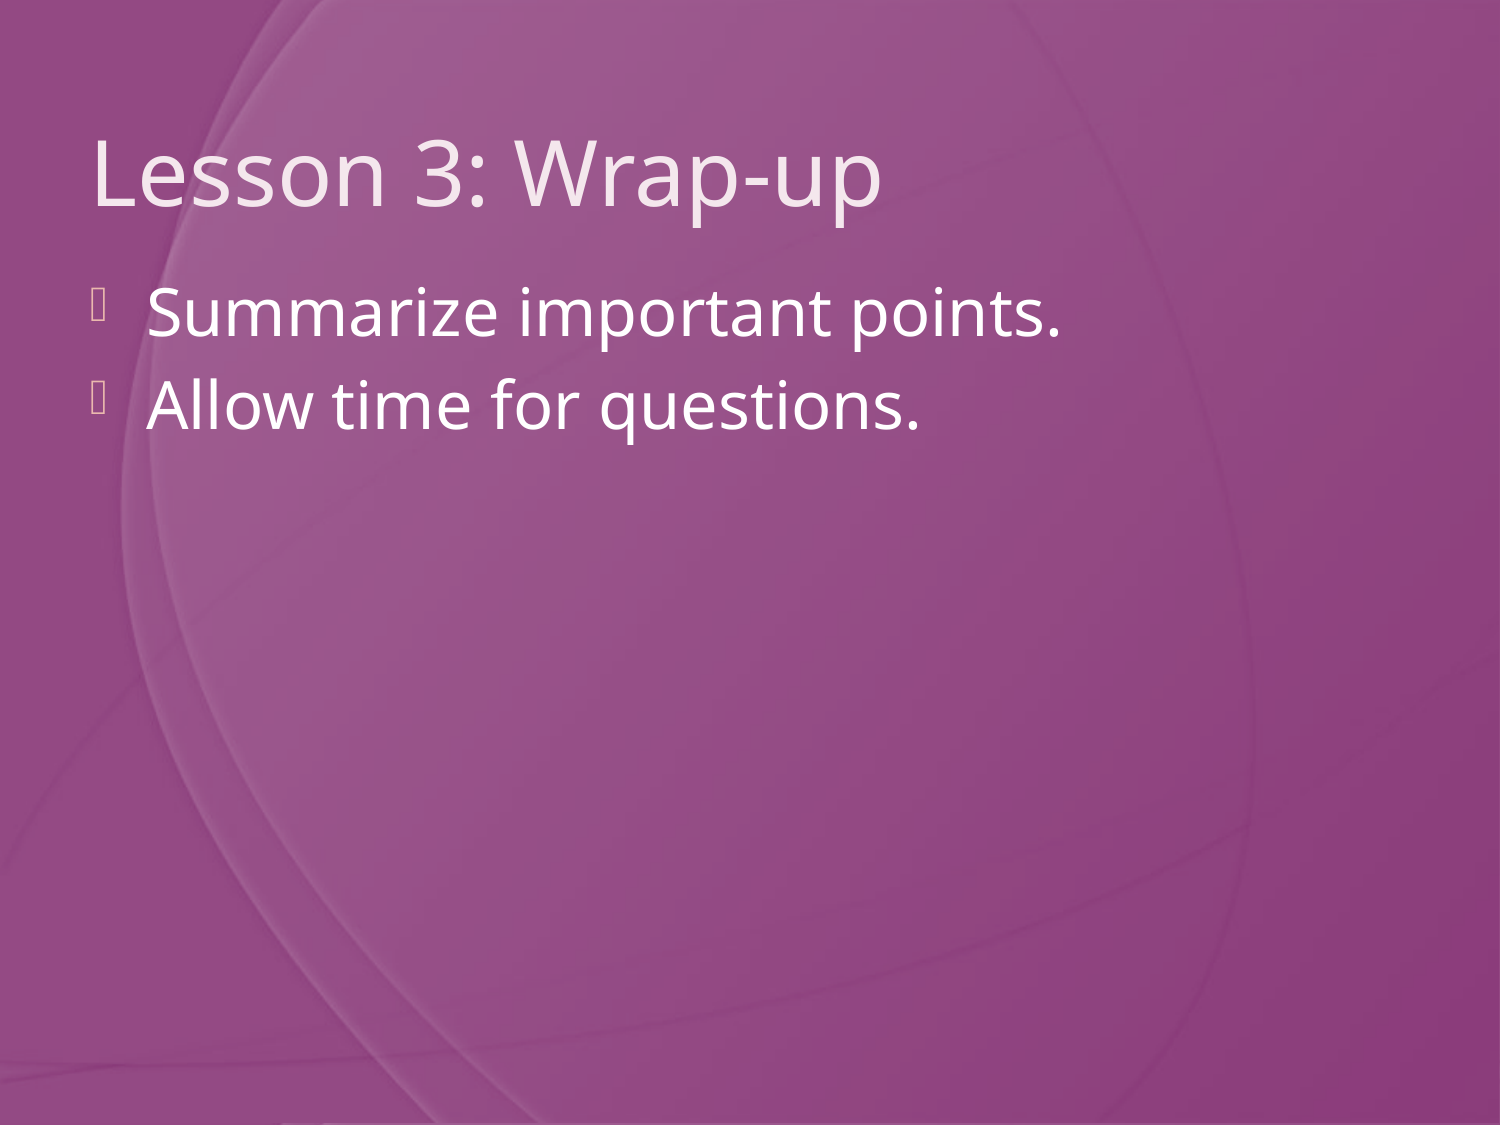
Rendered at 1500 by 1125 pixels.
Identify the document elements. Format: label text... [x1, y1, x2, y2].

title Lesson 3: Wrap-up [75, 45, 1425, 233]
list Summarize important points. Allow time for questions. [75, 262, 1425, 1005]
